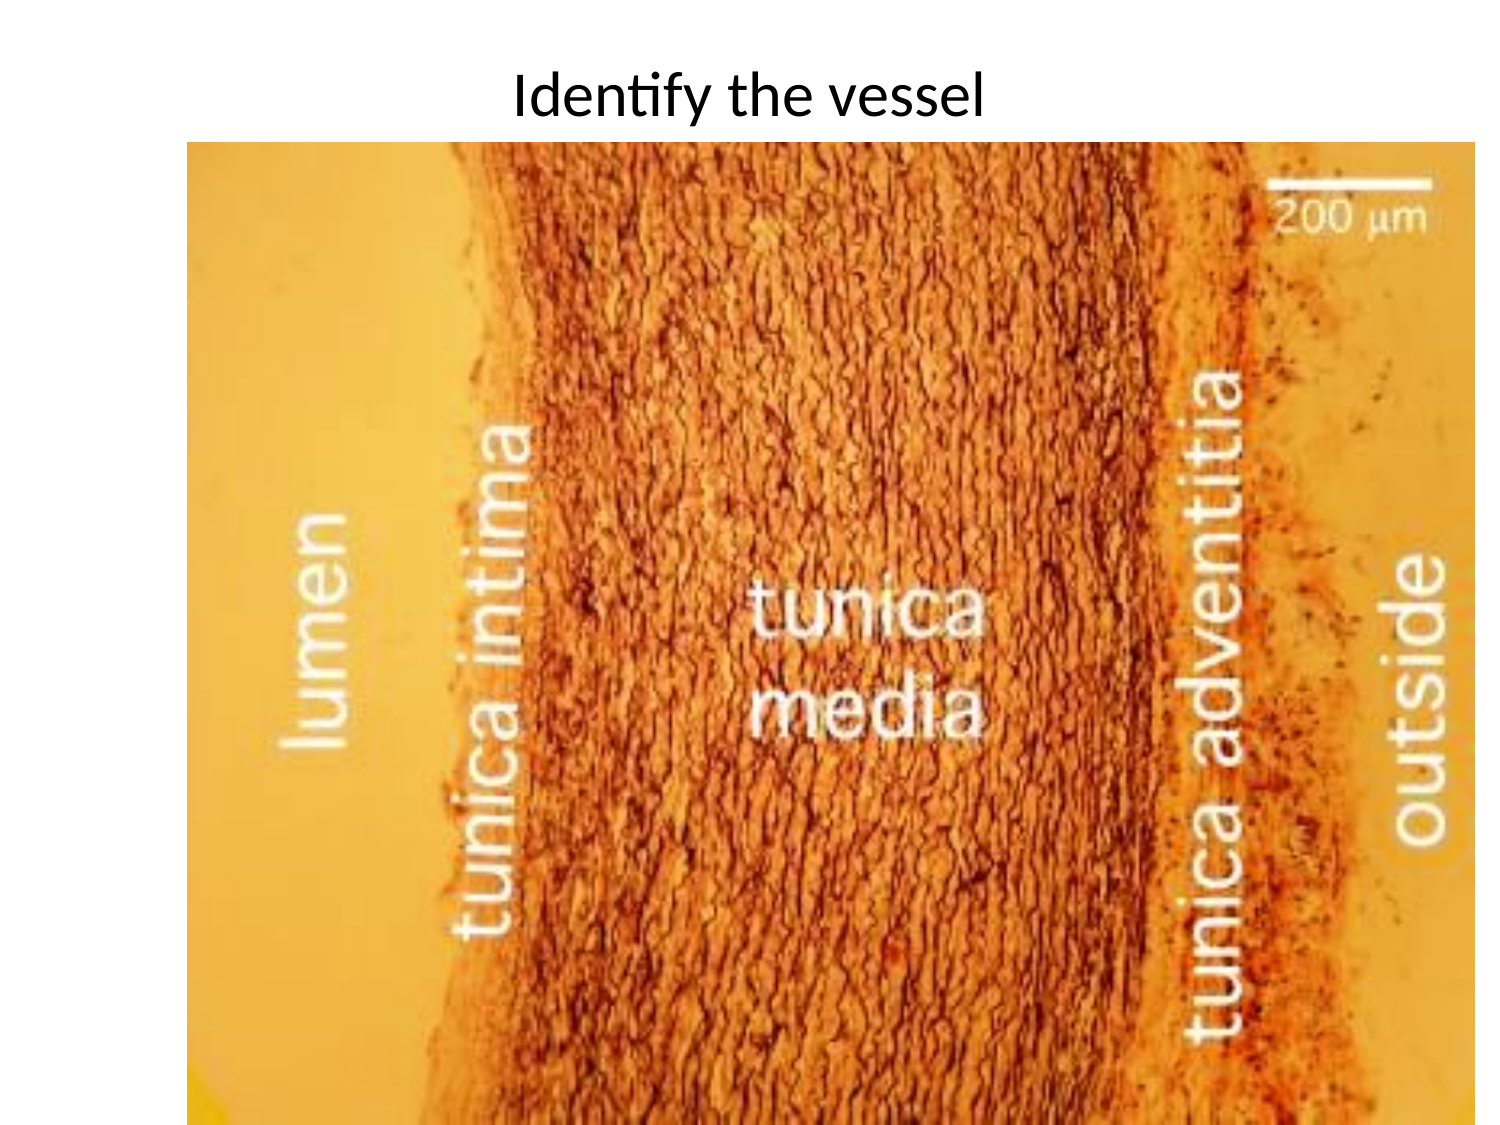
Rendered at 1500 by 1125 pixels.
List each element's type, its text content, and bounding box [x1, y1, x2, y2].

picture [187, 142, 1476, 1125]
title Identify the vessel [75, 45, 1425, 138]
